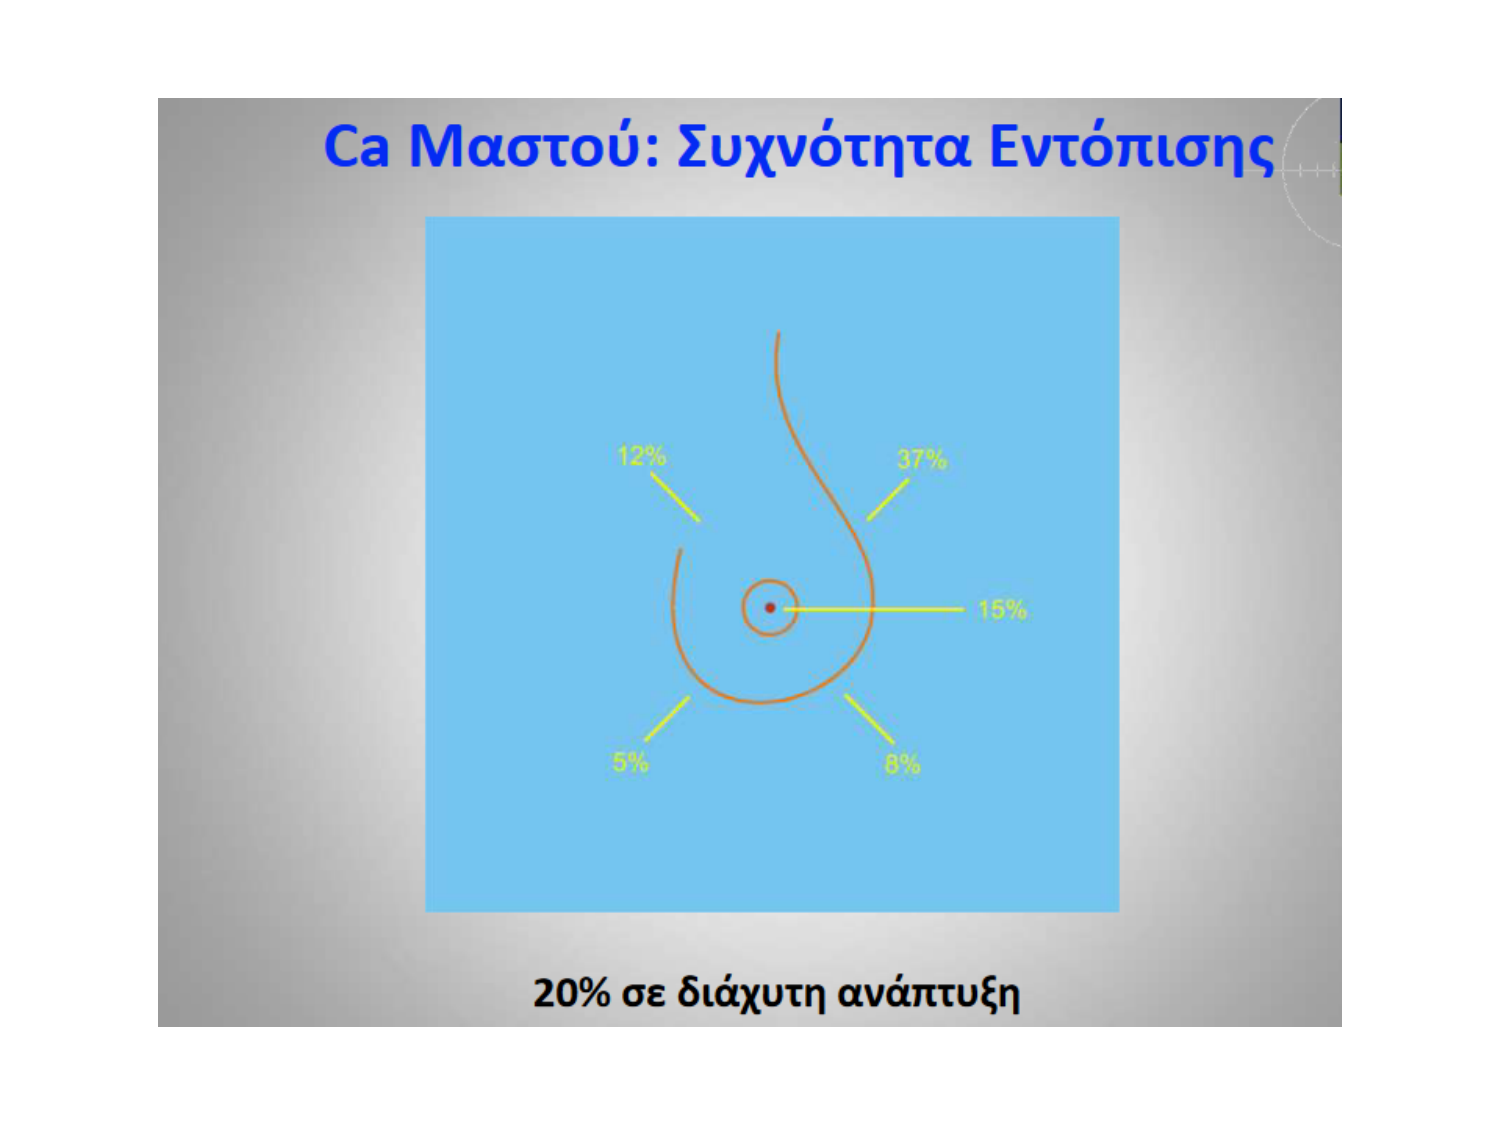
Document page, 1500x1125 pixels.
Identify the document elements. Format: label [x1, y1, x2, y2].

picture [158, 98, 1342, 1027]
